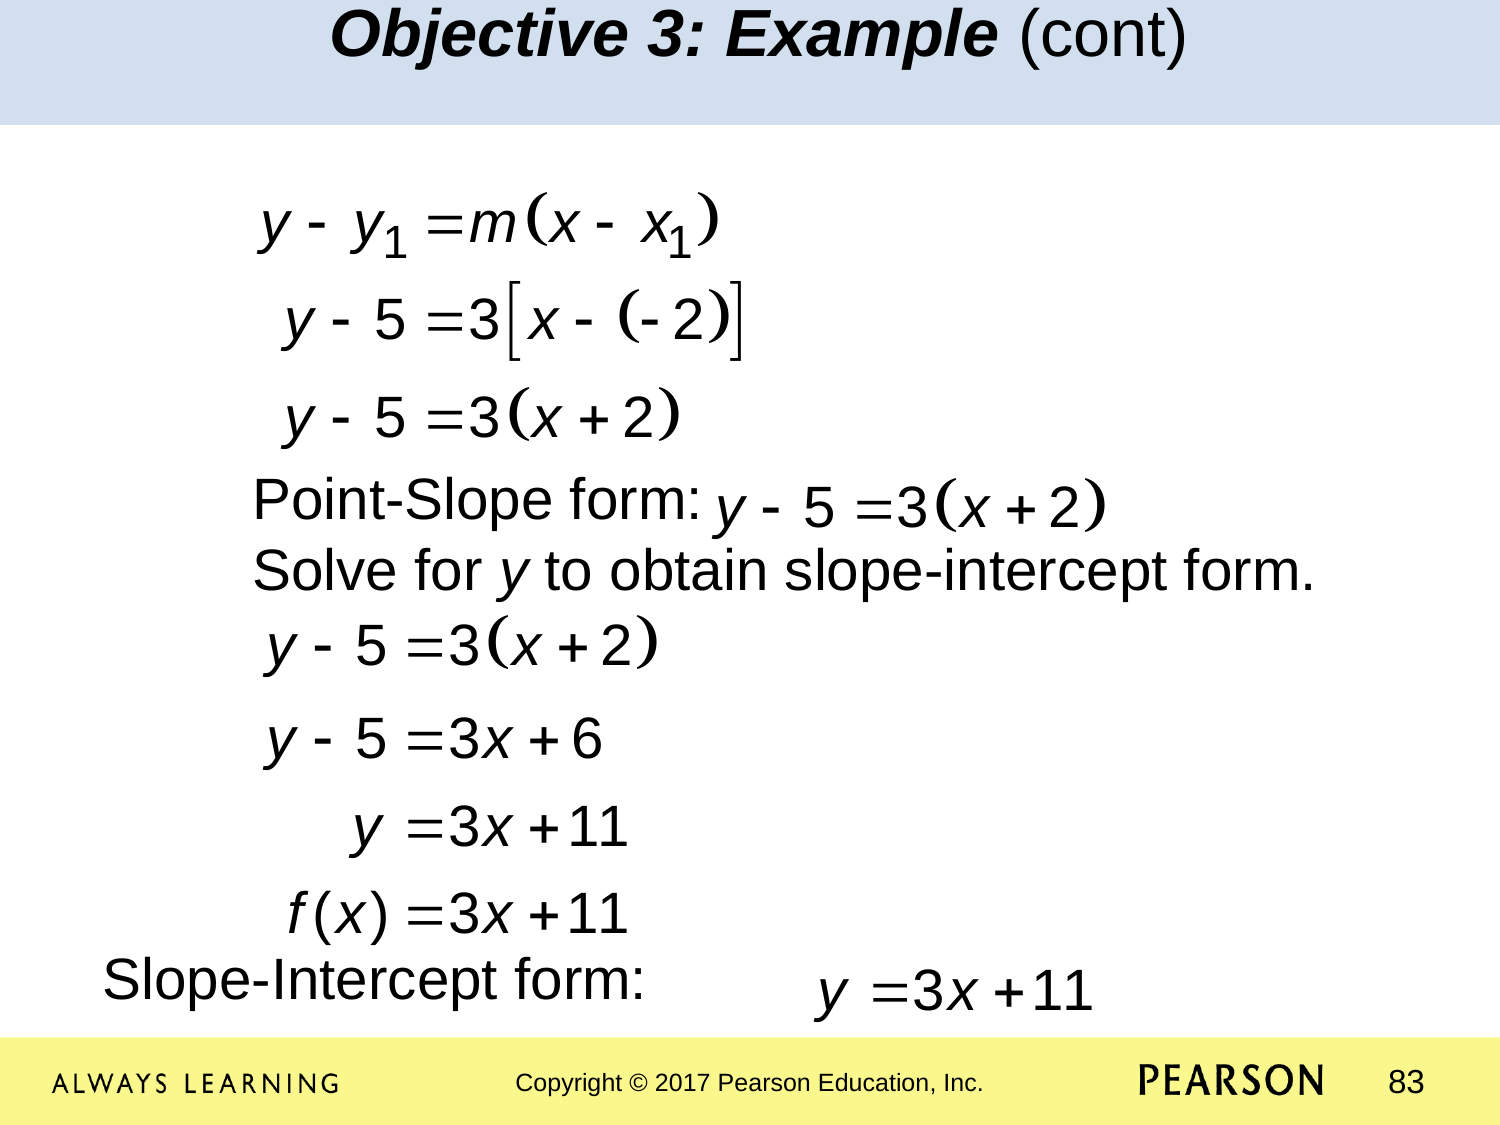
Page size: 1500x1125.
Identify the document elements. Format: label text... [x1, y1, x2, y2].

list Point-Slope form: Solve for y to obtain slope-intercept form. Slope-Intercept form: [87, 187, 1440, 1000]
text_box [255, 189, 749, 461]
picture [1137, 1062, 1325, 1097]
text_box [710, 475, 1105, 551]
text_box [813, 962, 1093, 1028]
picture [51, 1072, 338, 1094]
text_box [262, 612, 657, 951]
